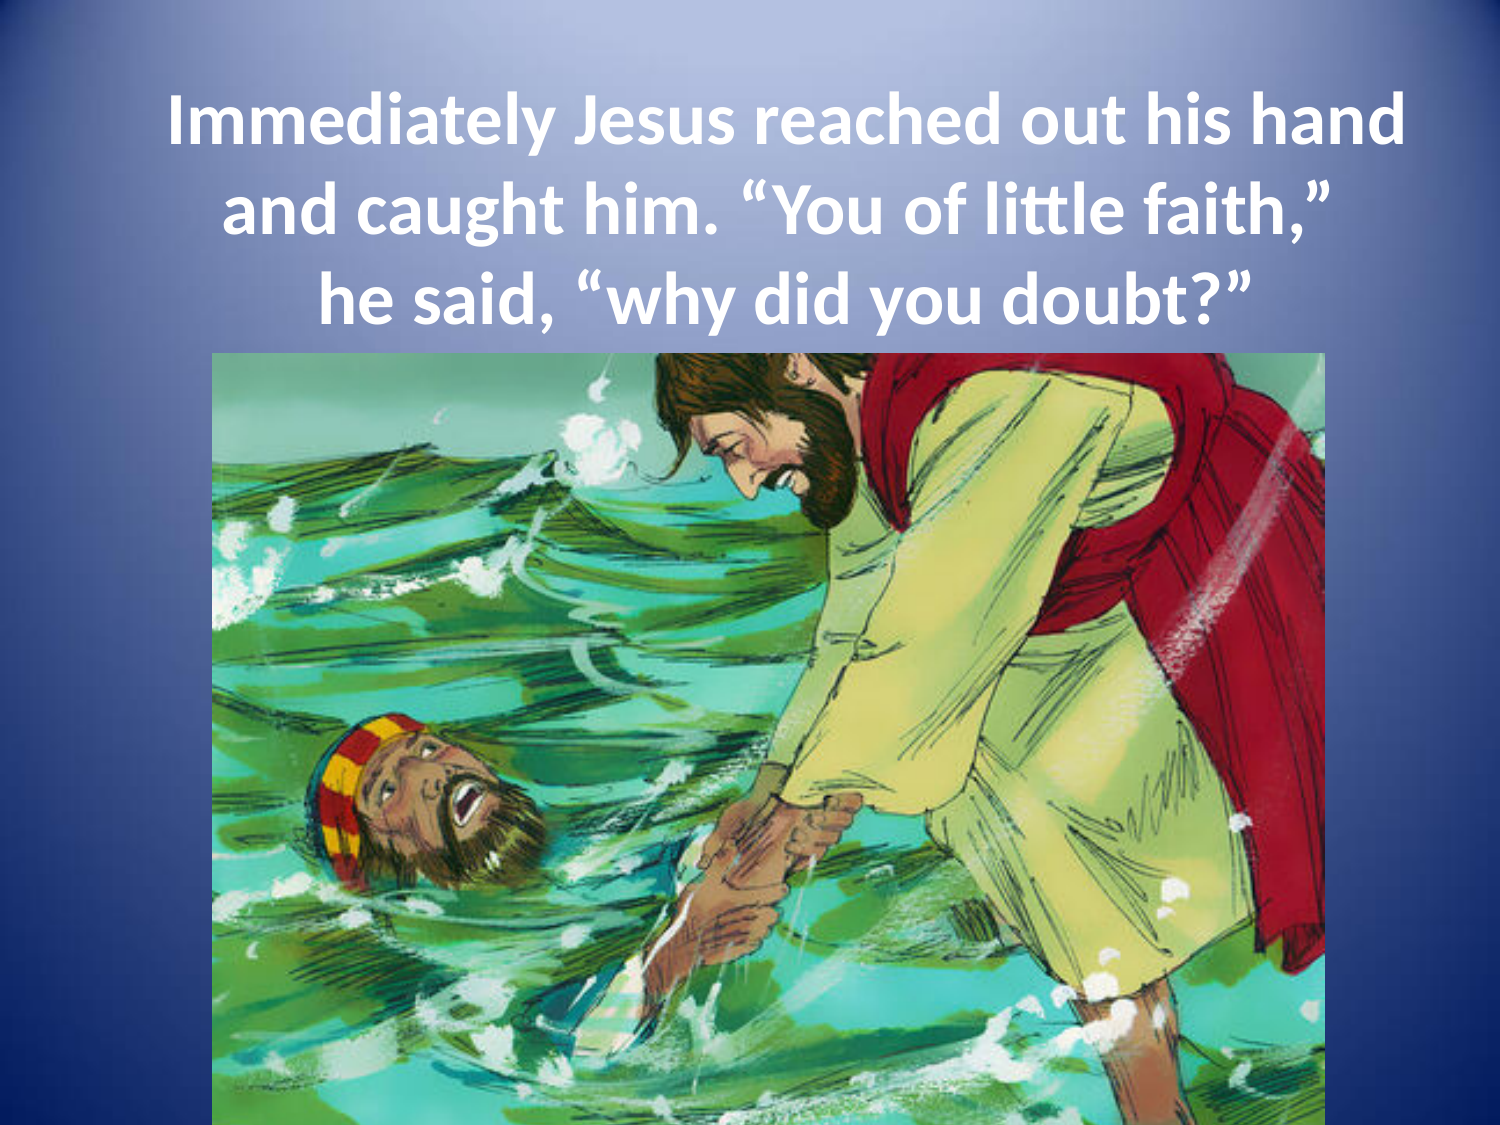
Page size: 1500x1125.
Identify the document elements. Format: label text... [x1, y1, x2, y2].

text_box Immediately Jesus reached out his hand and caught him. “You of little faith,” he said, “why did you doubt?” [125, 62, 1450, 348]
picture [0, 0, 1500, 1125]
